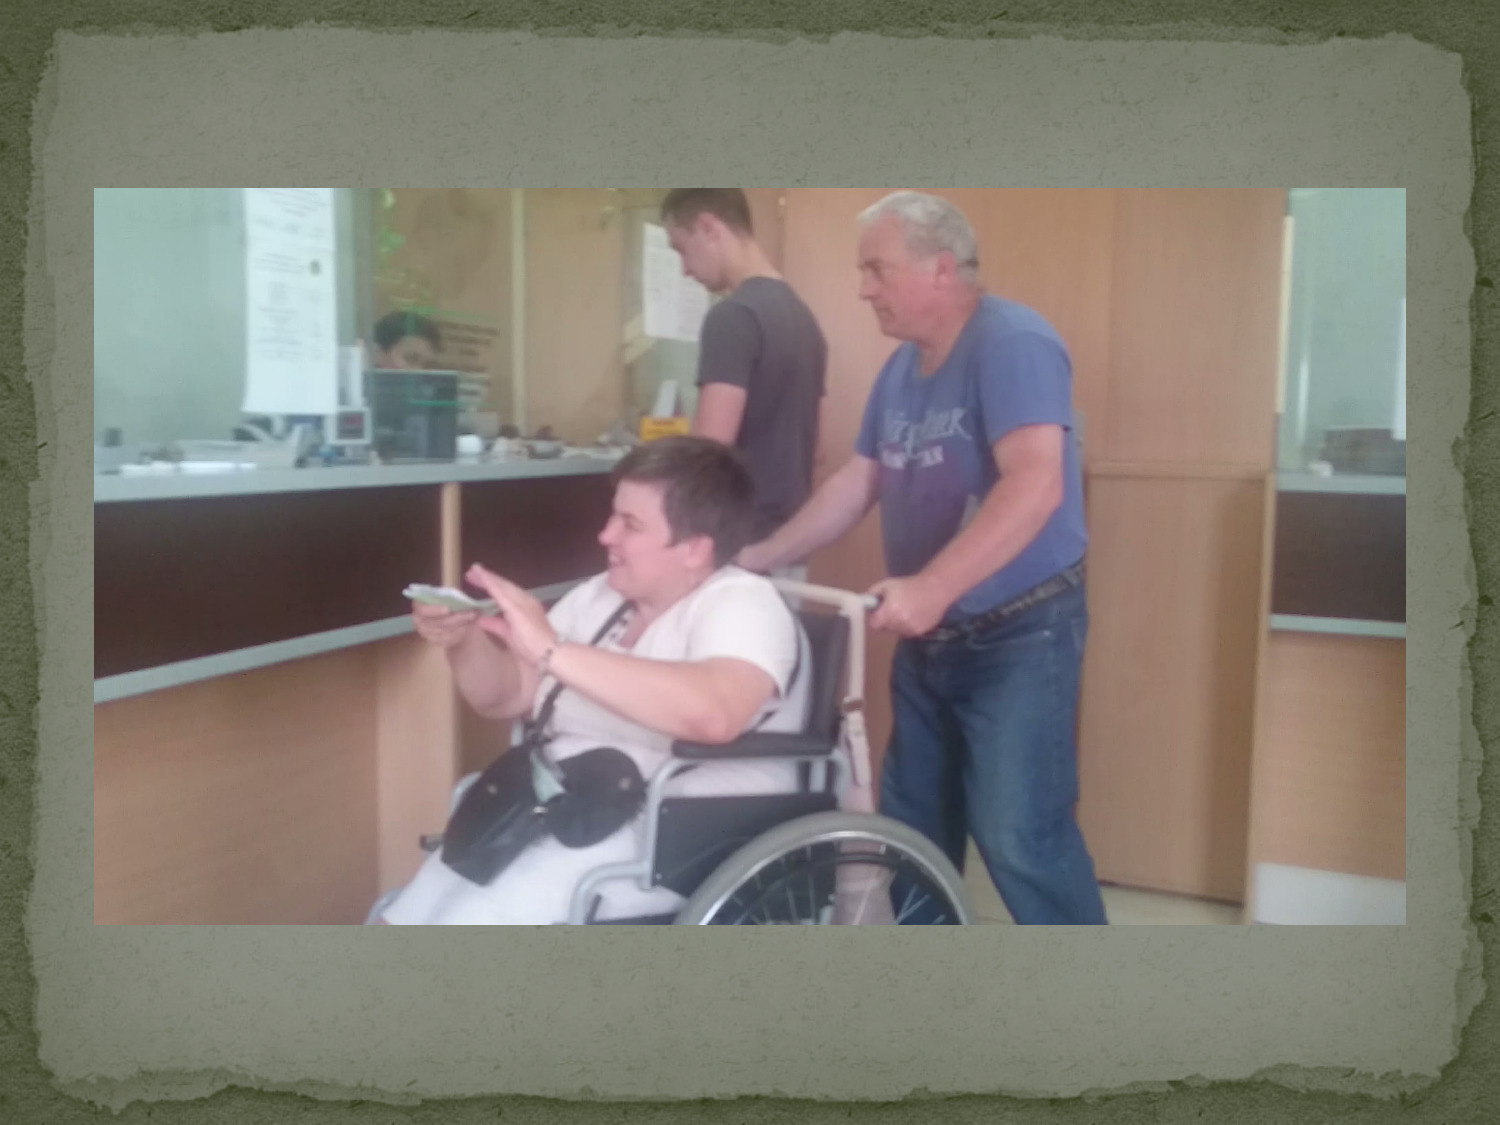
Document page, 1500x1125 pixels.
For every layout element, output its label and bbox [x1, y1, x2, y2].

text_box [96, 190, 1405, 924]
